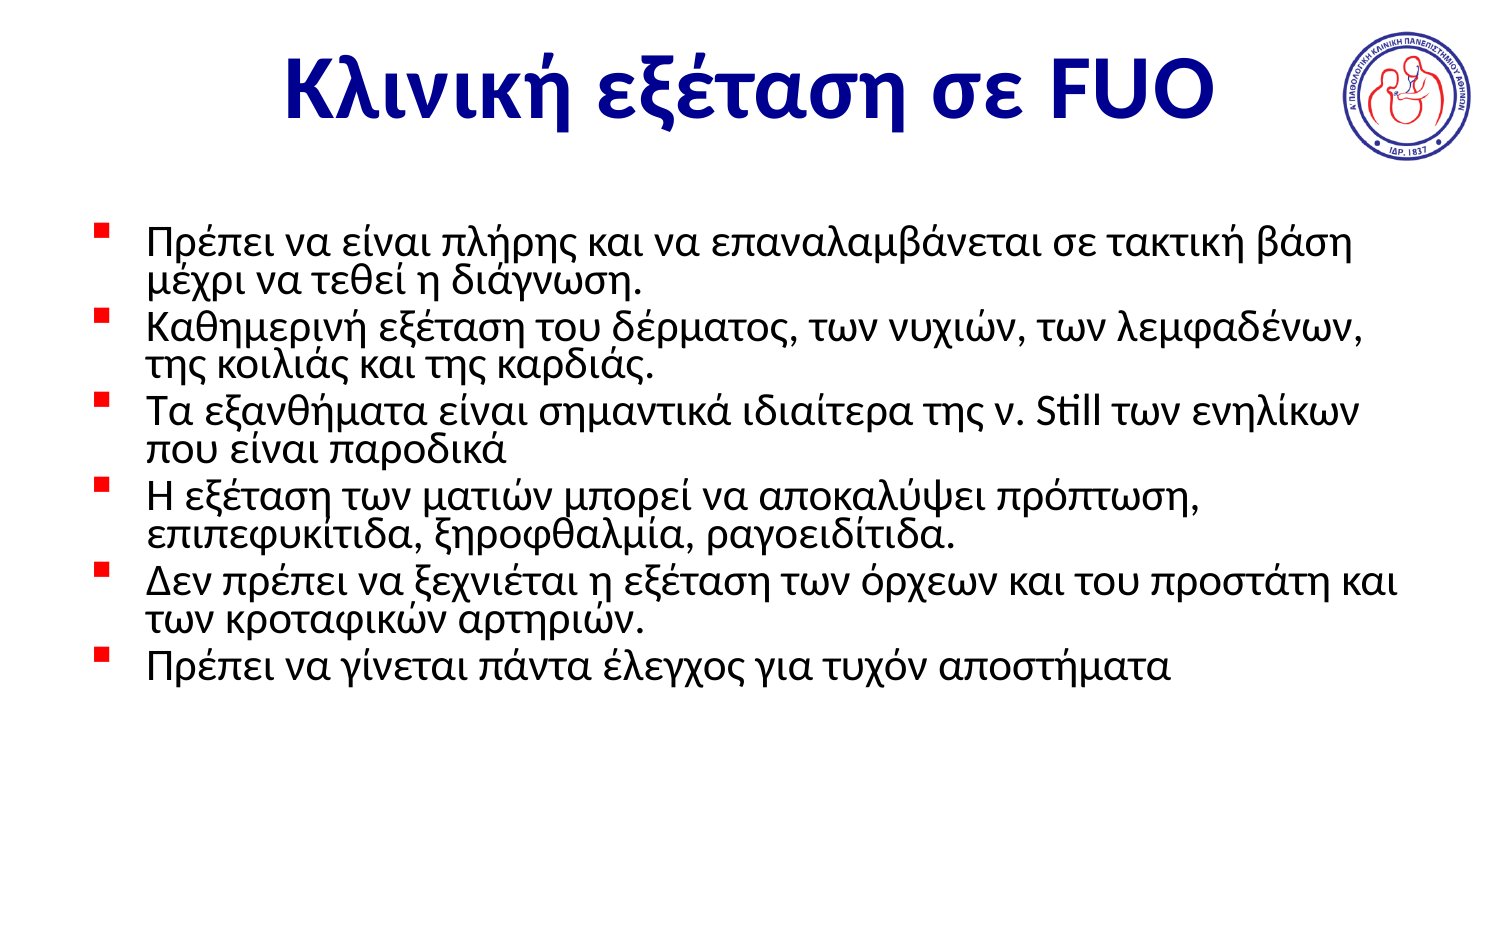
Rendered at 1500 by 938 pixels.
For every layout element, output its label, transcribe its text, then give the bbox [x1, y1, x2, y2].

list Πρέπει να είναι πλήρης και να επαναλαμβάνεται σε τακτική βάση μέχρι να τεθεί η διάγνωση. Καθημερινή εξέταση του δέρματος, των νυχιών, των λεμφαδένων, της κοιλιάς και της καρδιάς. Τα εξανθήματα είναι σημαντικά ιδιαίτερα της ν. Still των ενηλίκων που είναι παροδικά Η εξέταση των ματιών μπορεί να αποκαλύψει πρόπτωση, επιπεφυκίτιδα, ξηροφθαλμία, ραγοειδίτιδα. Δεν πρέπει να ξεχνιέται η εξέταση των όρχεων και του προστάτη και των κροταφικών αρτηριών. Πρέπει να γίνεται πάντα έλεγχος για τυχόν αποστήματα [75, 218, 1425, 838]
picture [1425, 31, 1471, 161]
title Κλινική εξέταση σε FUO [75, 19, 1425, 177]
